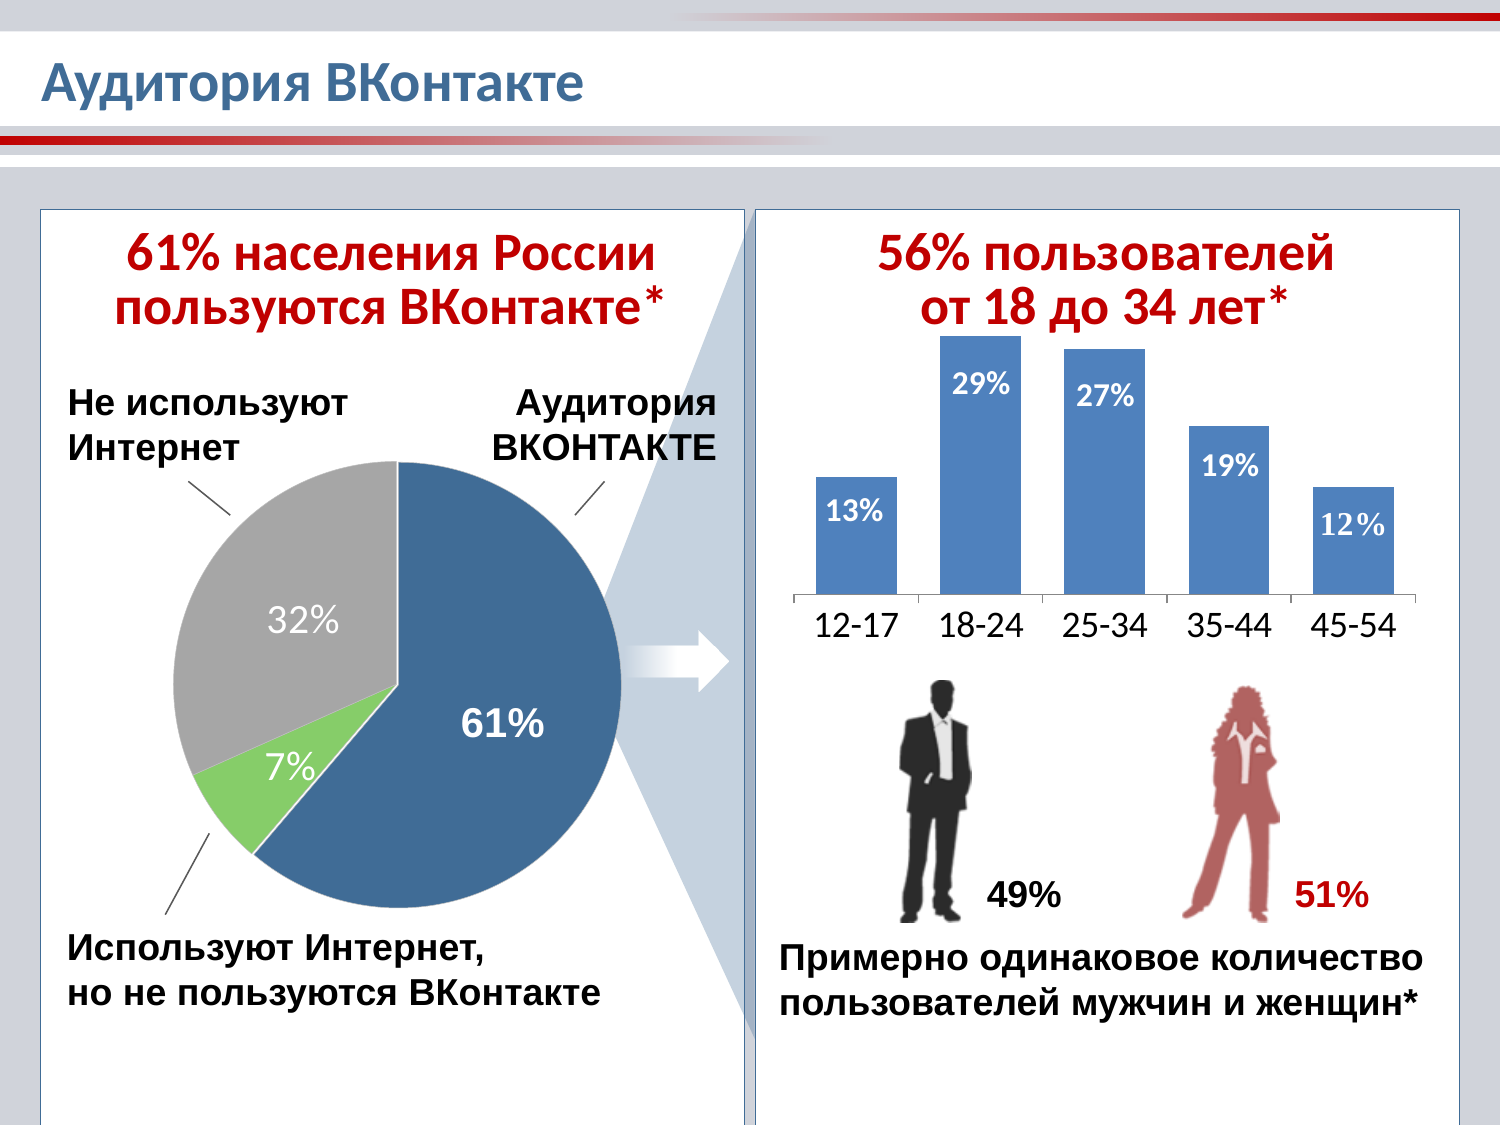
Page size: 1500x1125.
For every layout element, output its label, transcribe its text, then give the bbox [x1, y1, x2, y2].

text_box Используют Интернет, но не пользуются ВКонтакте [66, 932, 602, 1014]
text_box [188, 481, 231, 516]
picture [899, 680, 972, 923]
text_box Примерно одинаковое количество пользователей мужчин и женщин* [763, 925, 1450, 1031]
text_box 49% [976, 862, 1077, 922]
text_box [725, 655, 731, 668]
text_box 56% пользователей от 18 до 34 лет* [753, 207, 1461, 1125]
text_box [703, 208, 753, 1040]
chart [63, 235, 721, 924]
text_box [165, 833, 210, 915]
text_box 61% населения России пользуются ВКонтакте* [38, 207, 746, 1125]
picture [1181, 684, 1280, 923]
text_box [574, 481, 605, 516]
chart [772, 279, 1441, 660]
text_box Аудитория ВКонтакте [39, 41, 1484, 116]
text_box 51% [1284, 862, 1385, 922]
